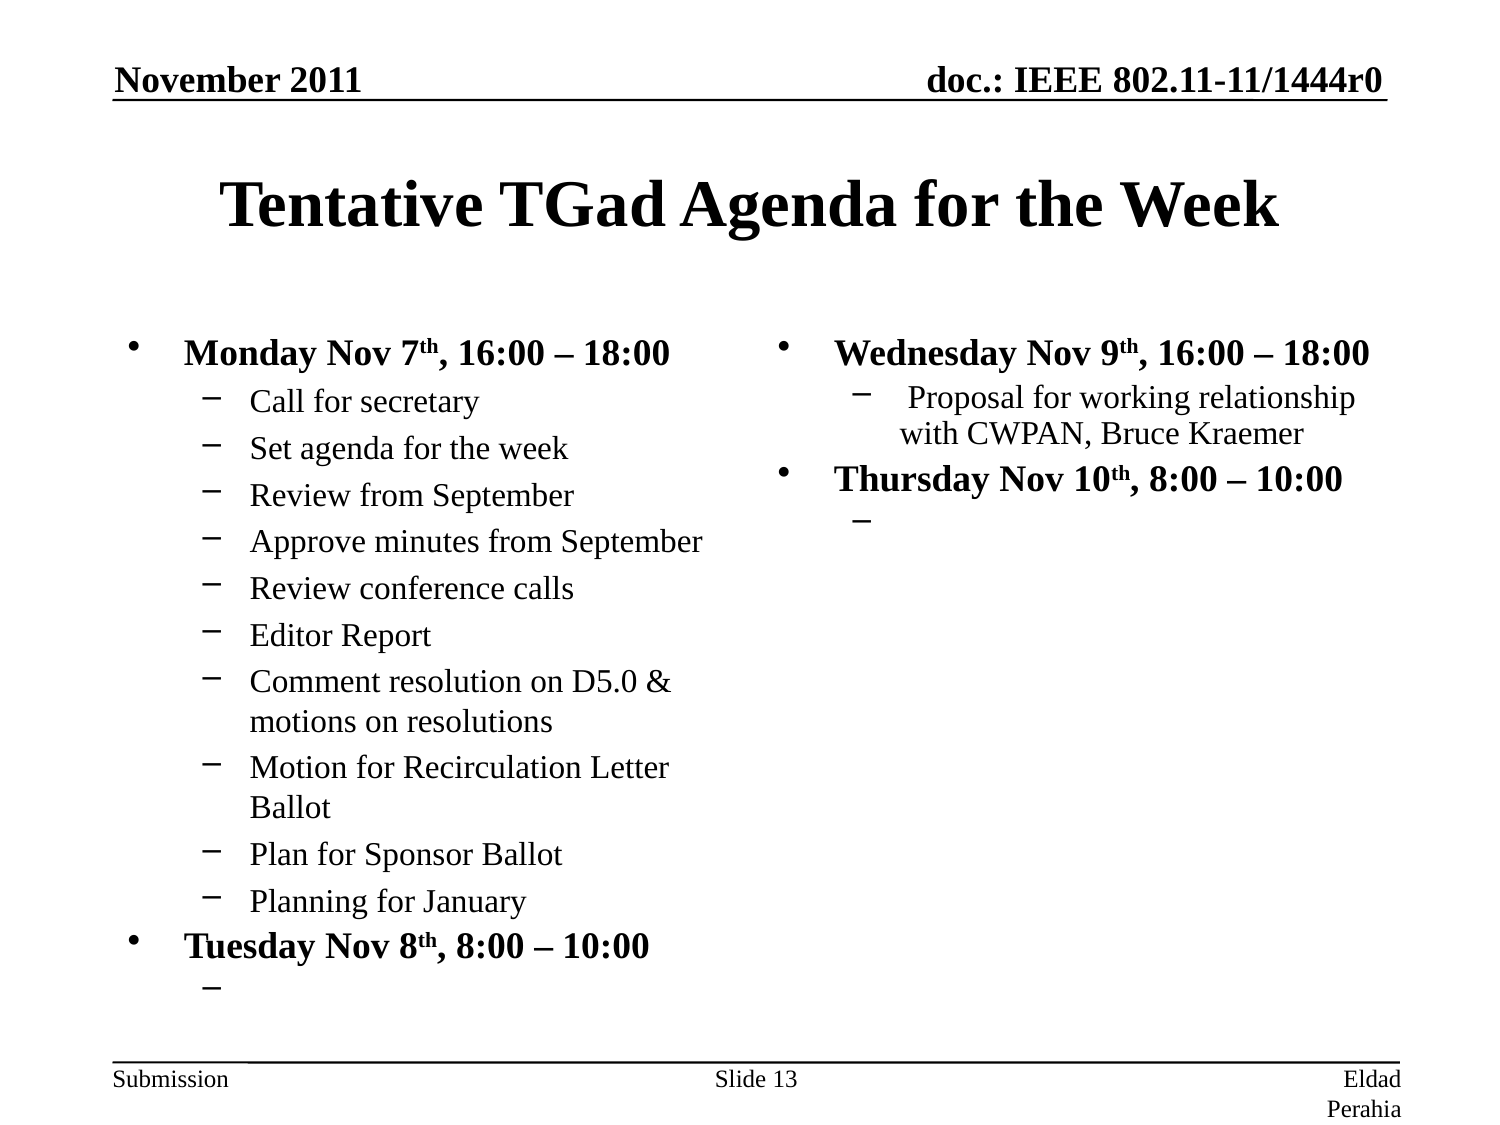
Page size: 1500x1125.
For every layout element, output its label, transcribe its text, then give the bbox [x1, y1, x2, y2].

slide_number Slide 13 [712, 1061, 800, 1093]
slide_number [114, 54, 366, 101]
list Monday Nov 7th, 16:00 – 18:00 Call for secretary Set agenda for the week Review from September Approve minutes from September Review conference calls Editor Report Comment resolution on D5.0 & motions on resolutions Motion for Recirculation Letter Ballot Plan for Sponsor Ballot Planning for January Tuesday Nov 8th, 8:00 – 10:00 [112, 324, 738, 1001]
title Tentative TGad Agenda for the Week [112, 112, 1388, 288]
footer Eldad Perahia, Intel Corporation [1324, 1061, 1402, 1093]
list Wednesday Nov 9th, 16:00 – 18:00 Proposal for working relationship with CWPAN, Bruce Kraemer Thursday Nov 10th, 8:00 – 10:00 [762, 324, 1388, 1001]
